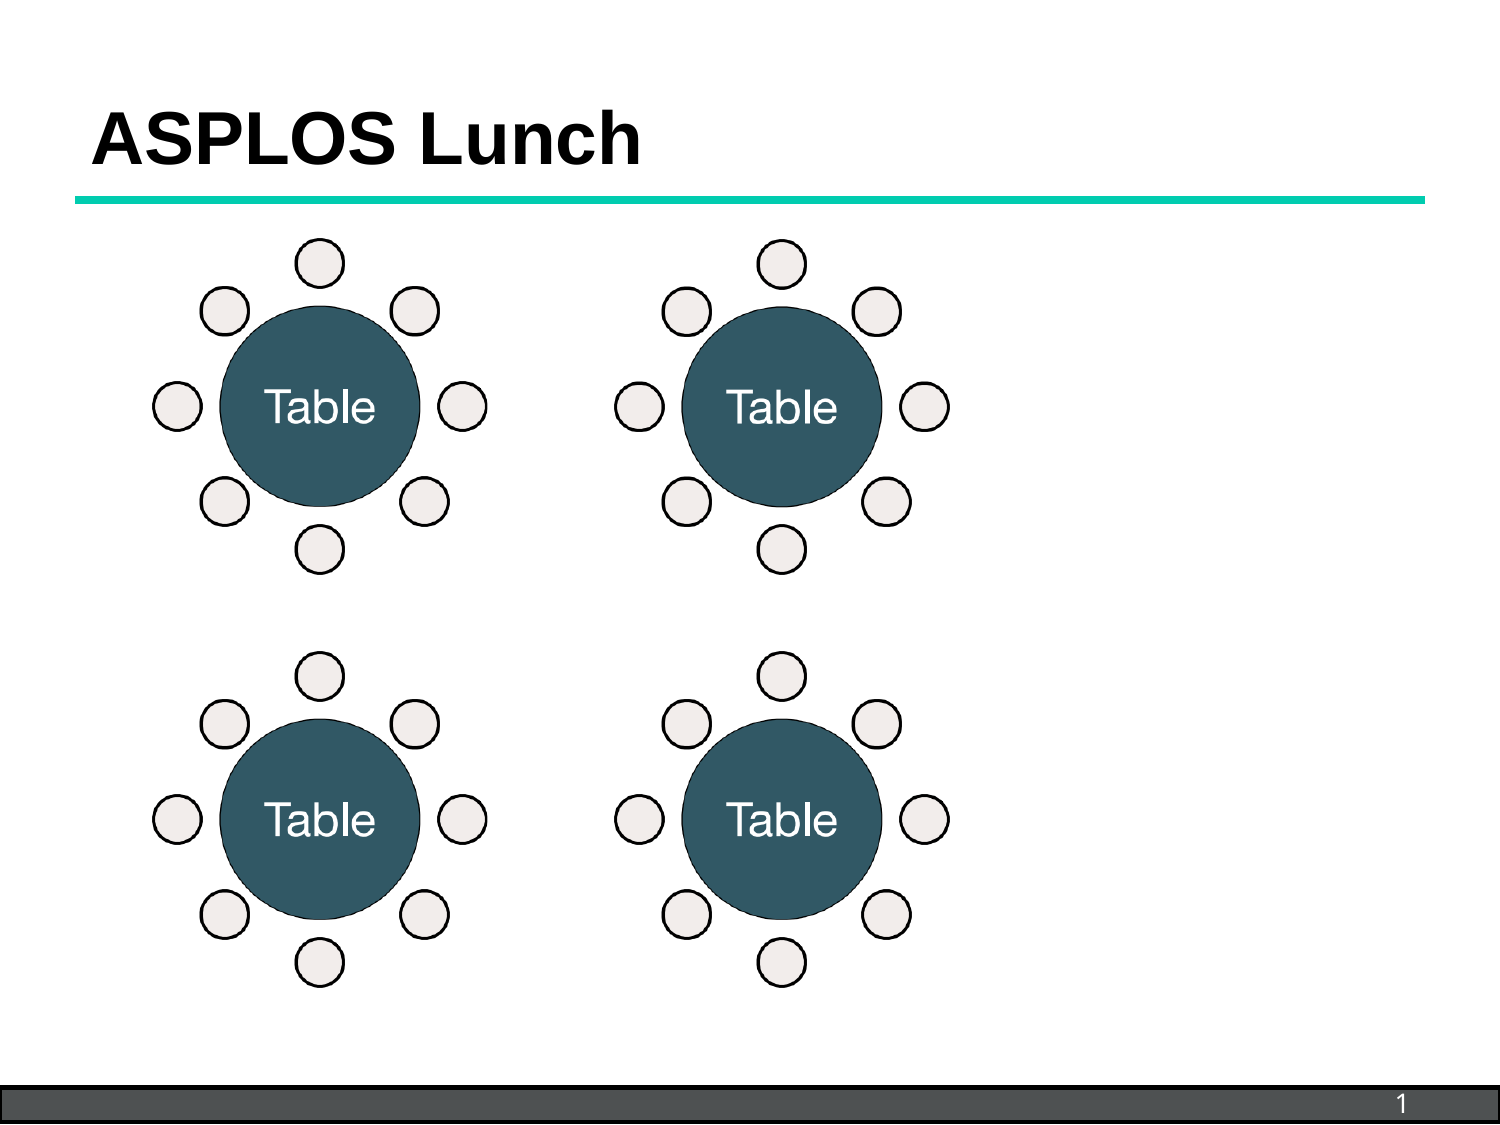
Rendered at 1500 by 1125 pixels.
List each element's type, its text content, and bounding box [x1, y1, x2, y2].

slide_number 1 [1212, 1087, 1425, 1123]
title ASPLOS Lunch [75, 75, 1425, 188]
picture [149, 649, 488, 988]
picture [612, 237, 951, 576]
footer [287, 1087, 1212, 1123]
picture [149, 236, 488, 575]
picture [612, 649, 951, 988]
